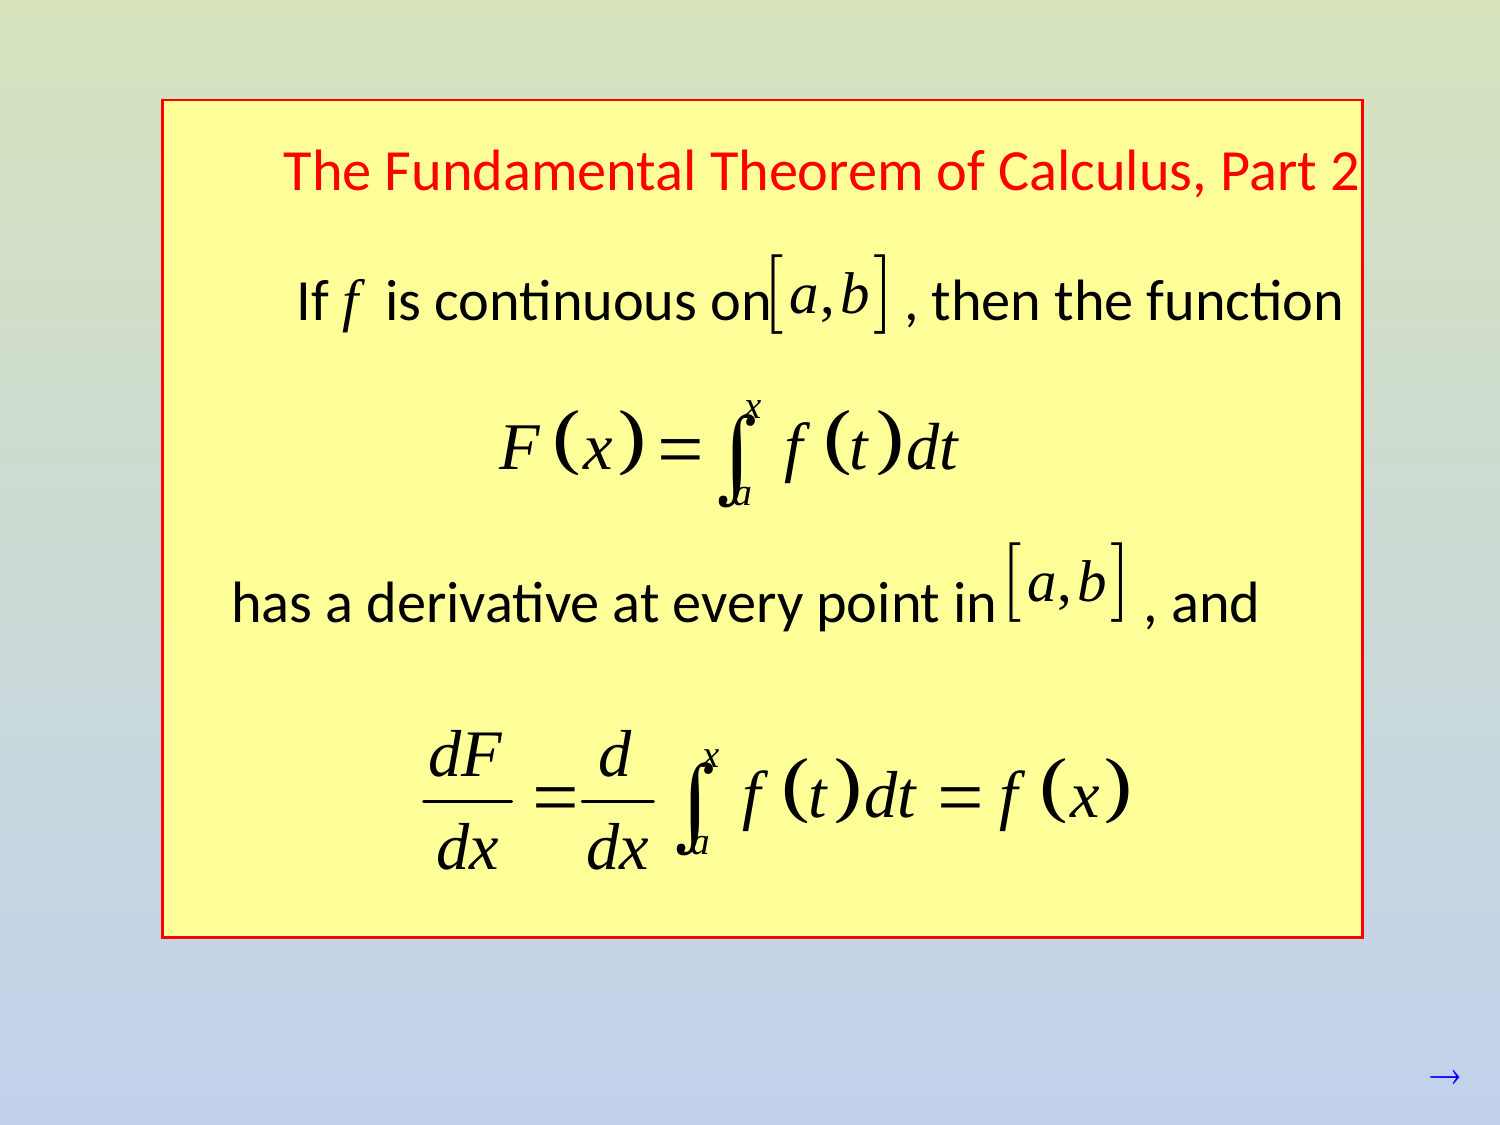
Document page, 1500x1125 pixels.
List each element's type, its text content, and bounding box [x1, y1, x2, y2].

text_box If f is continuous on , then the function [903, 254, 1360, 340]
text_box If f is continuous on , then the function [282, 254, 757, 340]
text_box has a derivative at every point in , and [1138, 556, 1275, 642]
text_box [762, 249, 901, 349]
text_box [162, 99, 1363, 938]
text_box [999, 537, 1138, 636]
text_box The Fundamental Theorem of Calculus, Part 2 [268, 125, 1375, 210]
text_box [487, 374, 976, 520]
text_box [1424, 1062, 1474, 1098]
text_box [412, 712, 1139, 885]
text_box has a derivative at every point in , and [216, 556, 997, 642]
